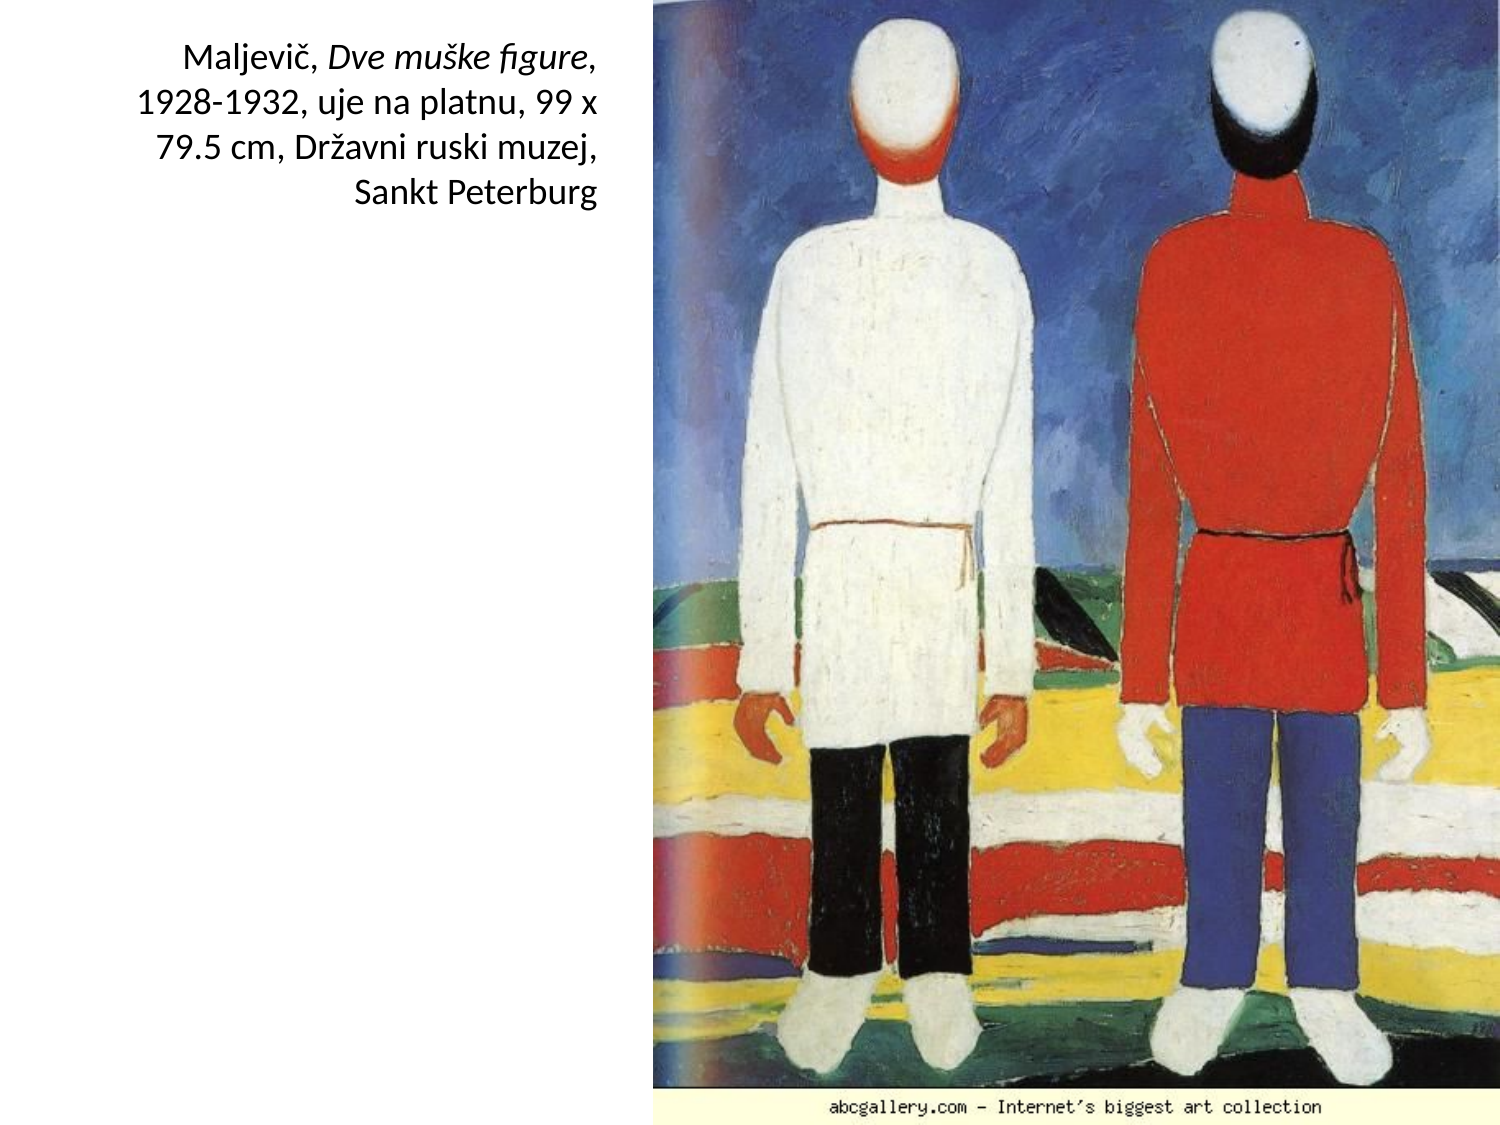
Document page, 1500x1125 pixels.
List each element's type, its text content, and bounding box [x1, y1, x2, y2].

text_box Maljevič, Dve muške figure, 1928-1932, uje na platnu, 99 x 79.5 cm, Državni ruski muzej, Sankt Peterburg [112, 24, 613, 220]
picture [653, 0, 1500, 1125]
